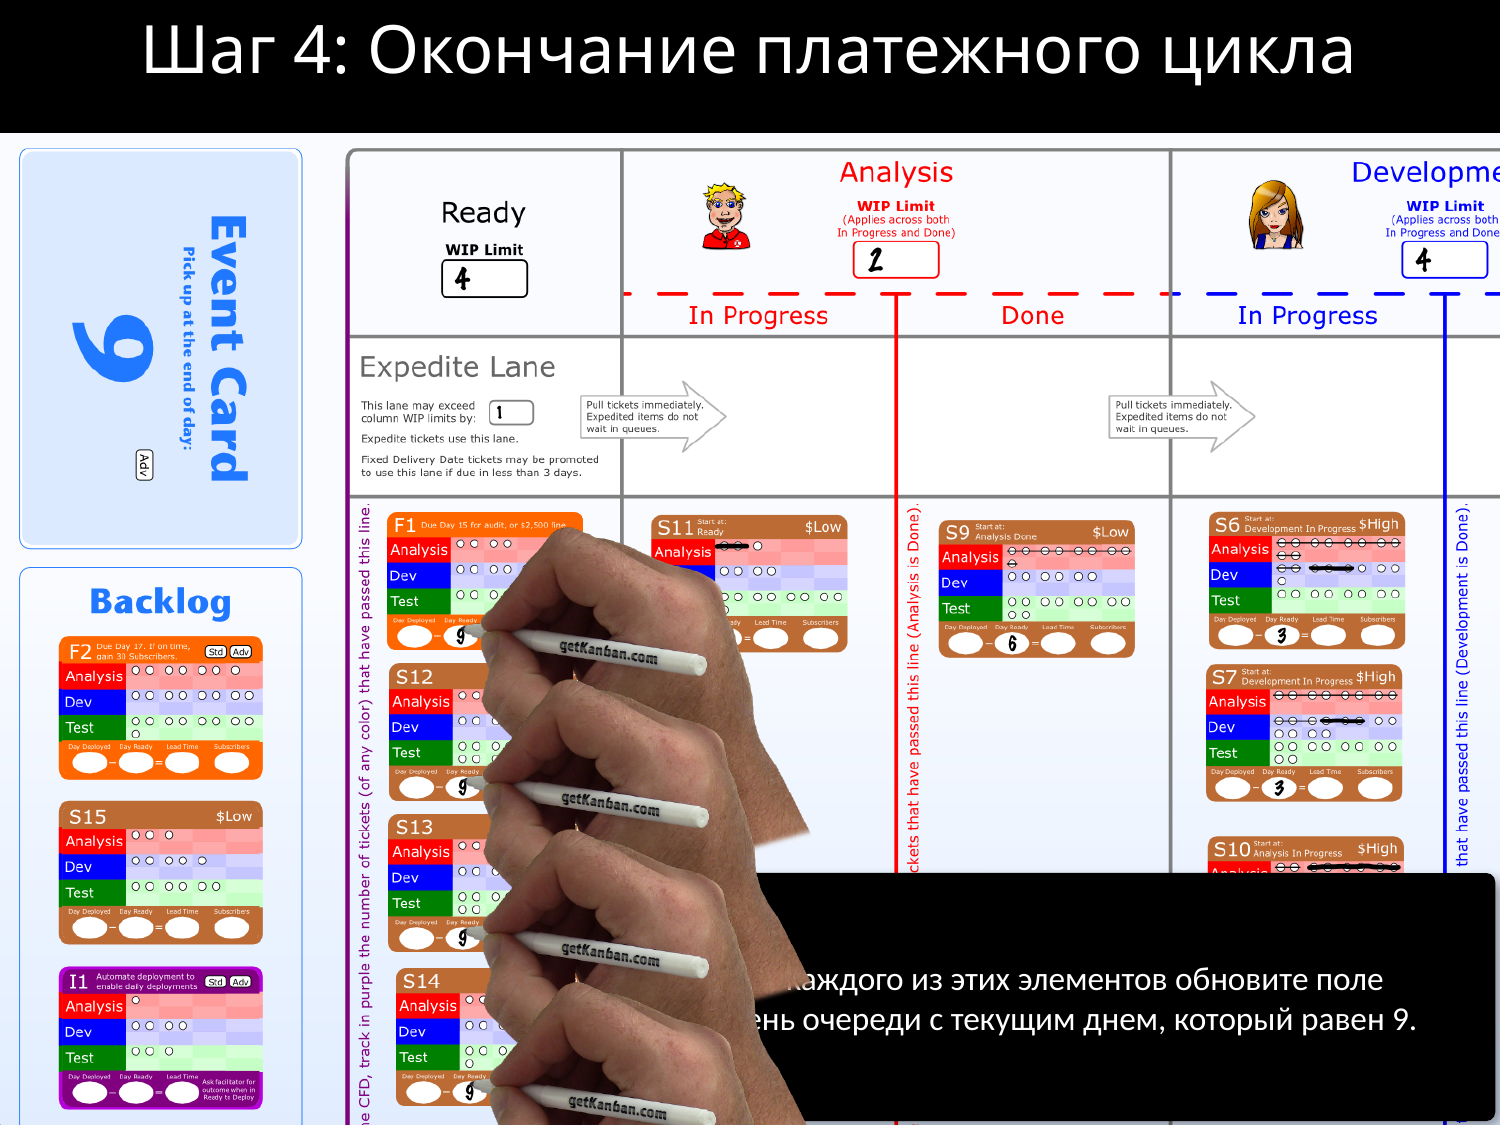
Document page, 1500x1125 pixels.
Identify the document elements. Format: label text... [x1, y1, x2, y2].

picture [0, 133, 1500, 1125]
title Шаг 4: Окончание платежного цикла [102, 1, 1397, 96]
